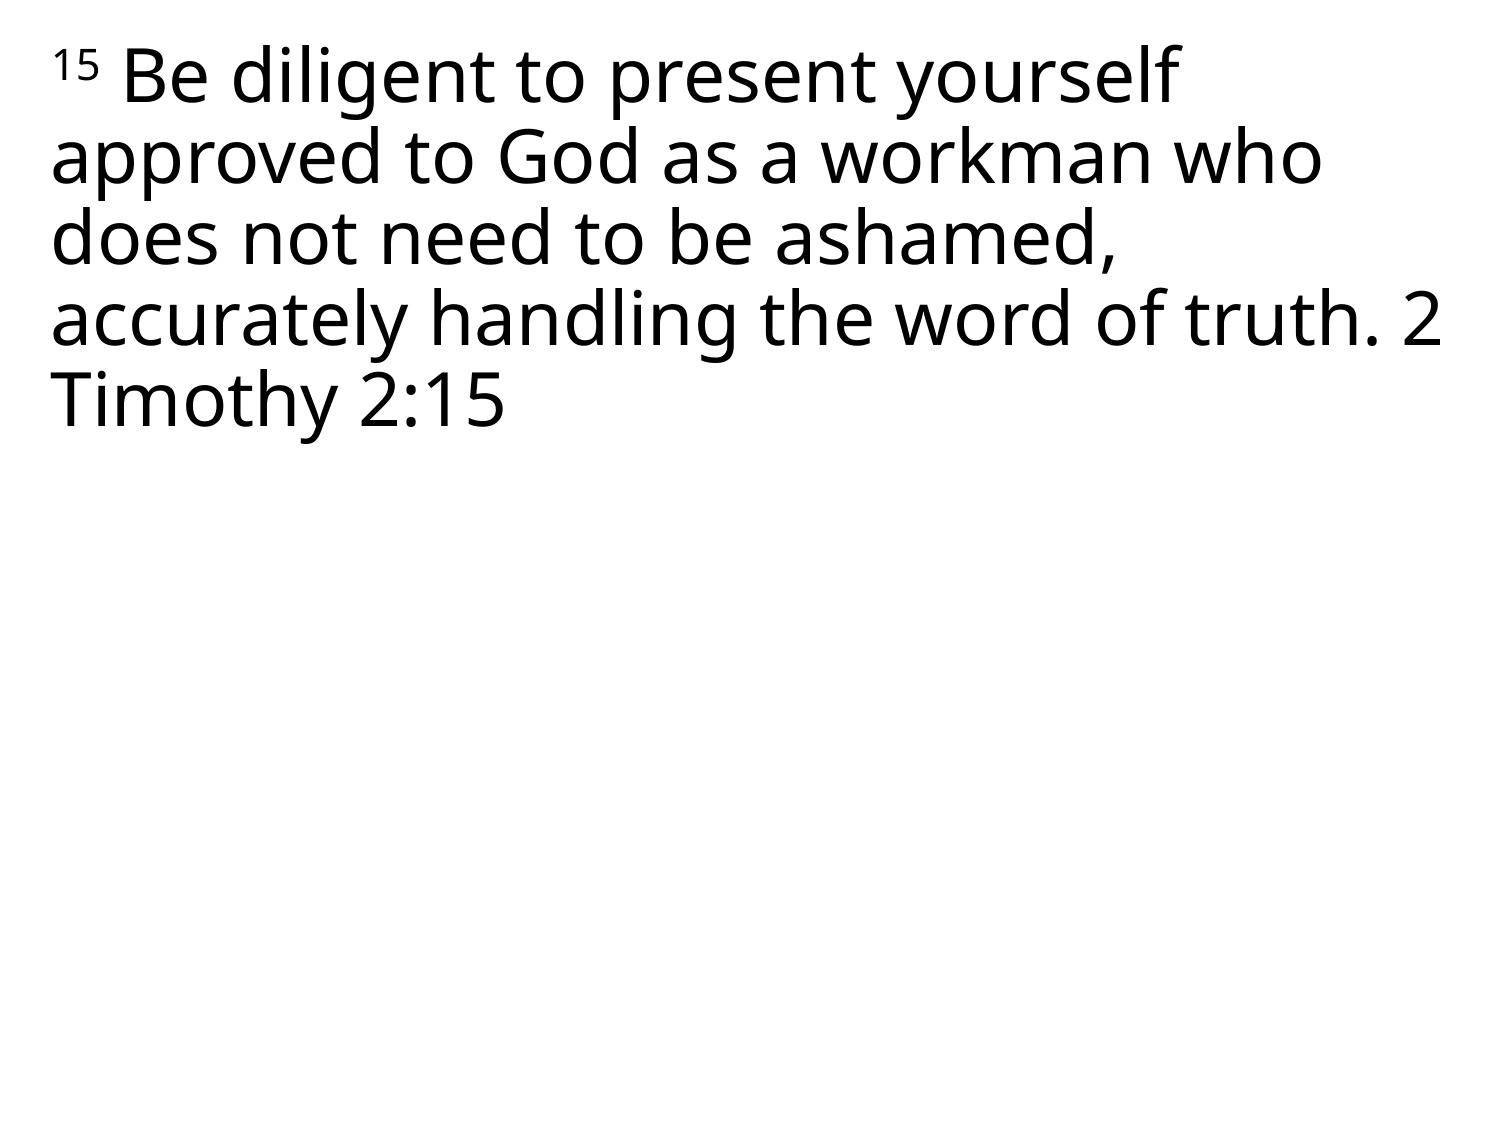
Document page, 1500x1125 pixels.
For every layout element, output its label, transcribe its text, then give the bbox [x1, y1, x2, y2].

list 15 Be diligent to present yourself approved to God as a workman who does not need to be ashamed, accurately handling the word of truth. 2 Timothy 2:15 [35, 30, 1463, 1092]
